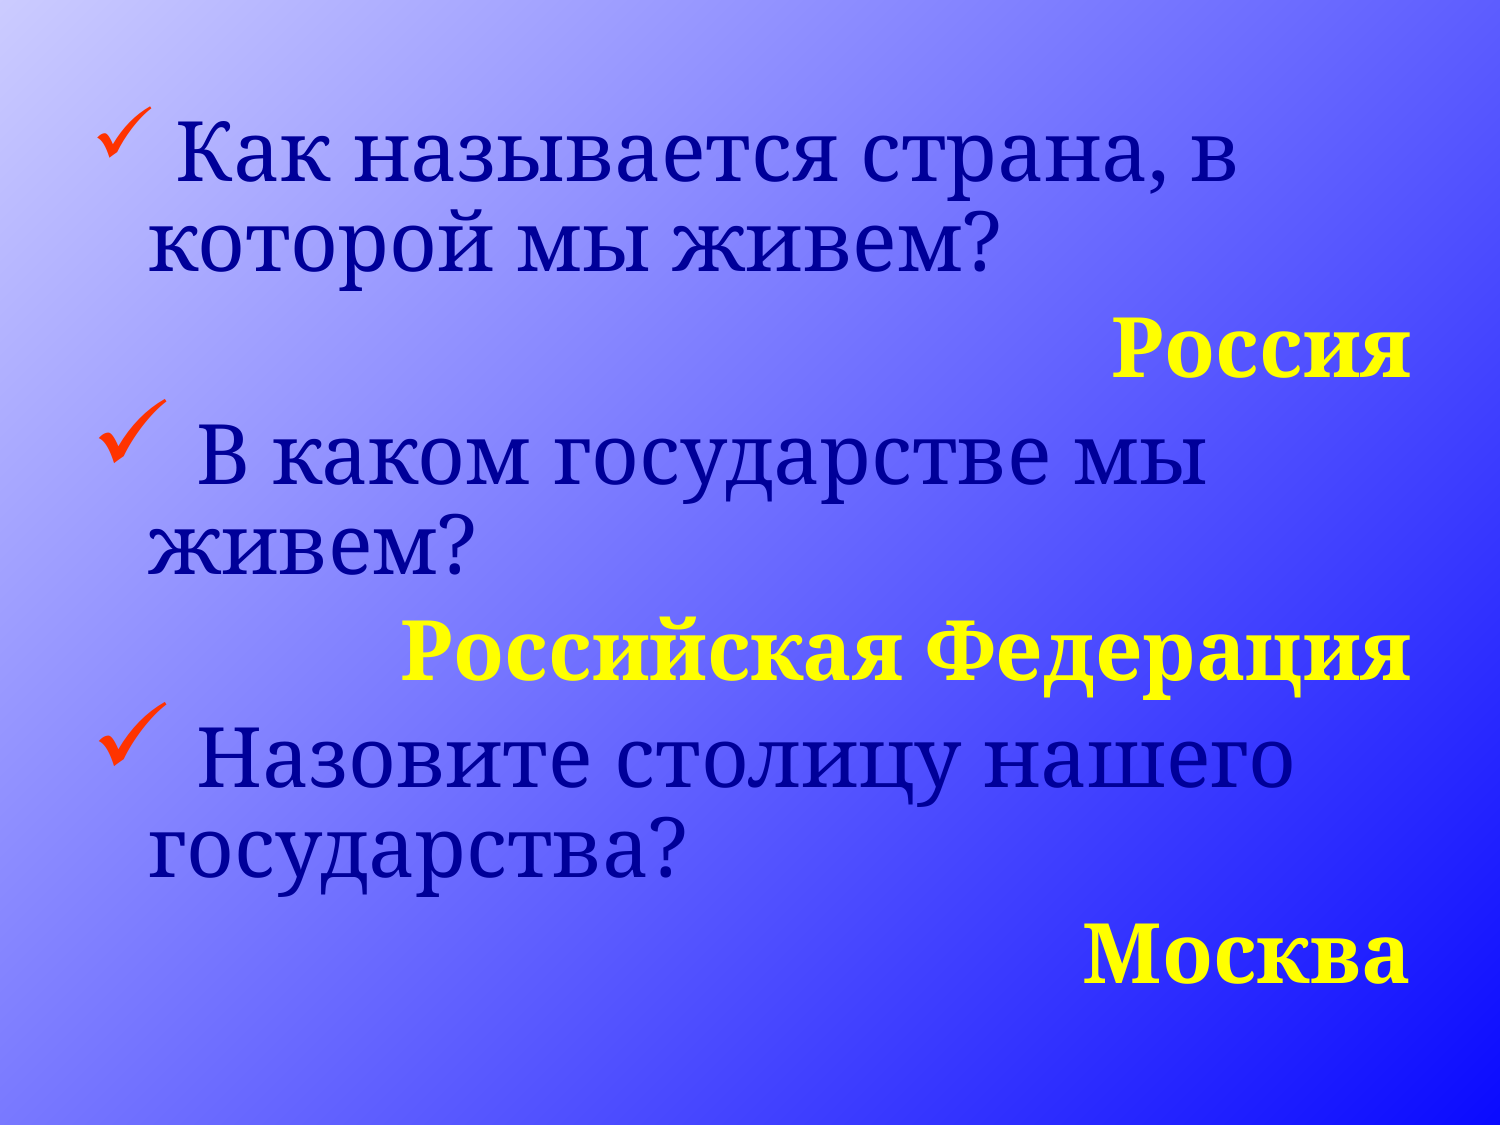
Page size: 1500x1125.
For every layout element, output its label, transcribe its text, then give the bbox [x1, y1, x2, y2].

list Как называется страна, в которой мы живем? Россия В каком государстве мы живем? Российская Федерация Назовите столицу нашего государства? Москва [76, 101, 1428, 778]
